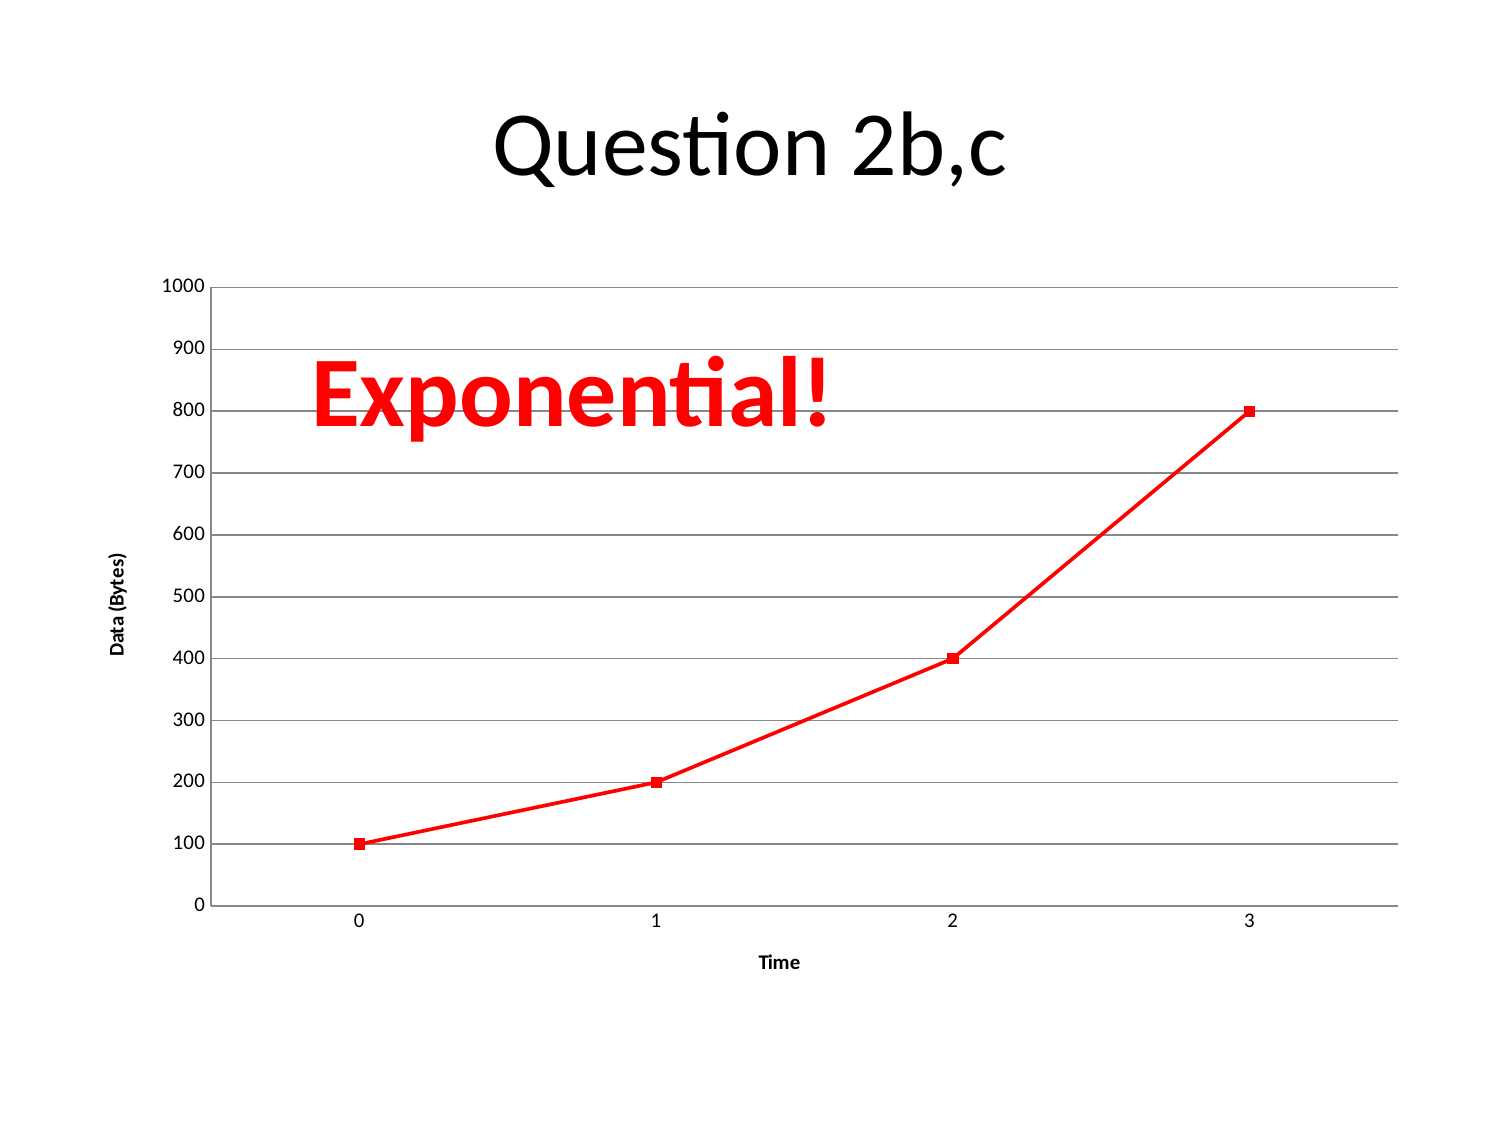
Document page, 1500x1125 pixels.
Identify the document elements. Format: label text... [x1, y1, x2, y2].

chart [74, 262, 1426, 1006]
title Question 2b,c [75, 45, 1425, 233]
